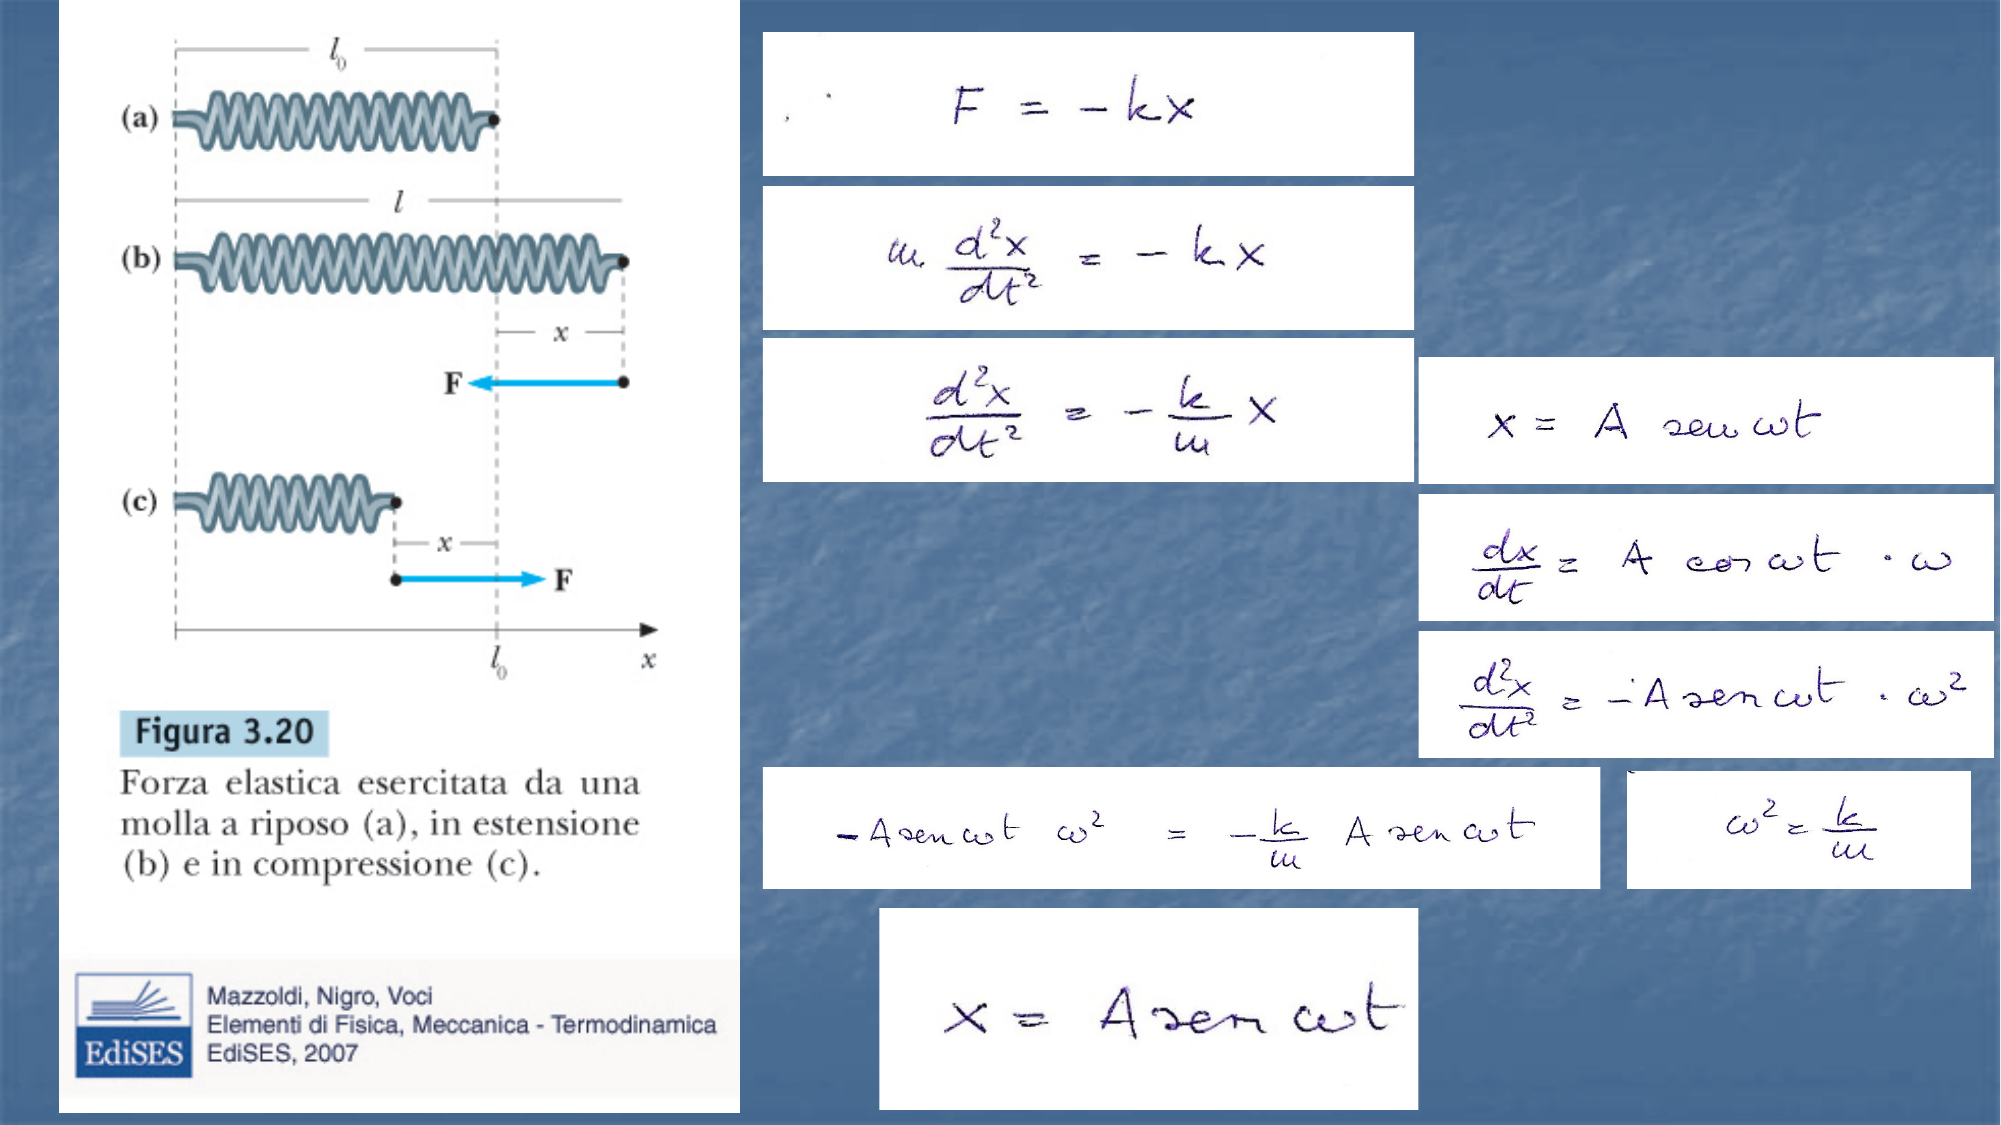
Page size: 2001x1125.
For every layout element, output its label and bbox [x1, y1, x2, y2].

picture [762, 32, 1415, 177]
picture [1418, 630, 1994, 758]
picture [1418, 493, 1994, 621]
picture [1418, 356, 1994, 484]
picture [762, 766, 1601, 890]
picture [762, 186, 1415, 330]
picture [762, 338, 1415, 482]
picture [879, 908, 1419, 1111]
picture [1626, 771, 1972, 890]
list [58, 0, 740, 1113]
